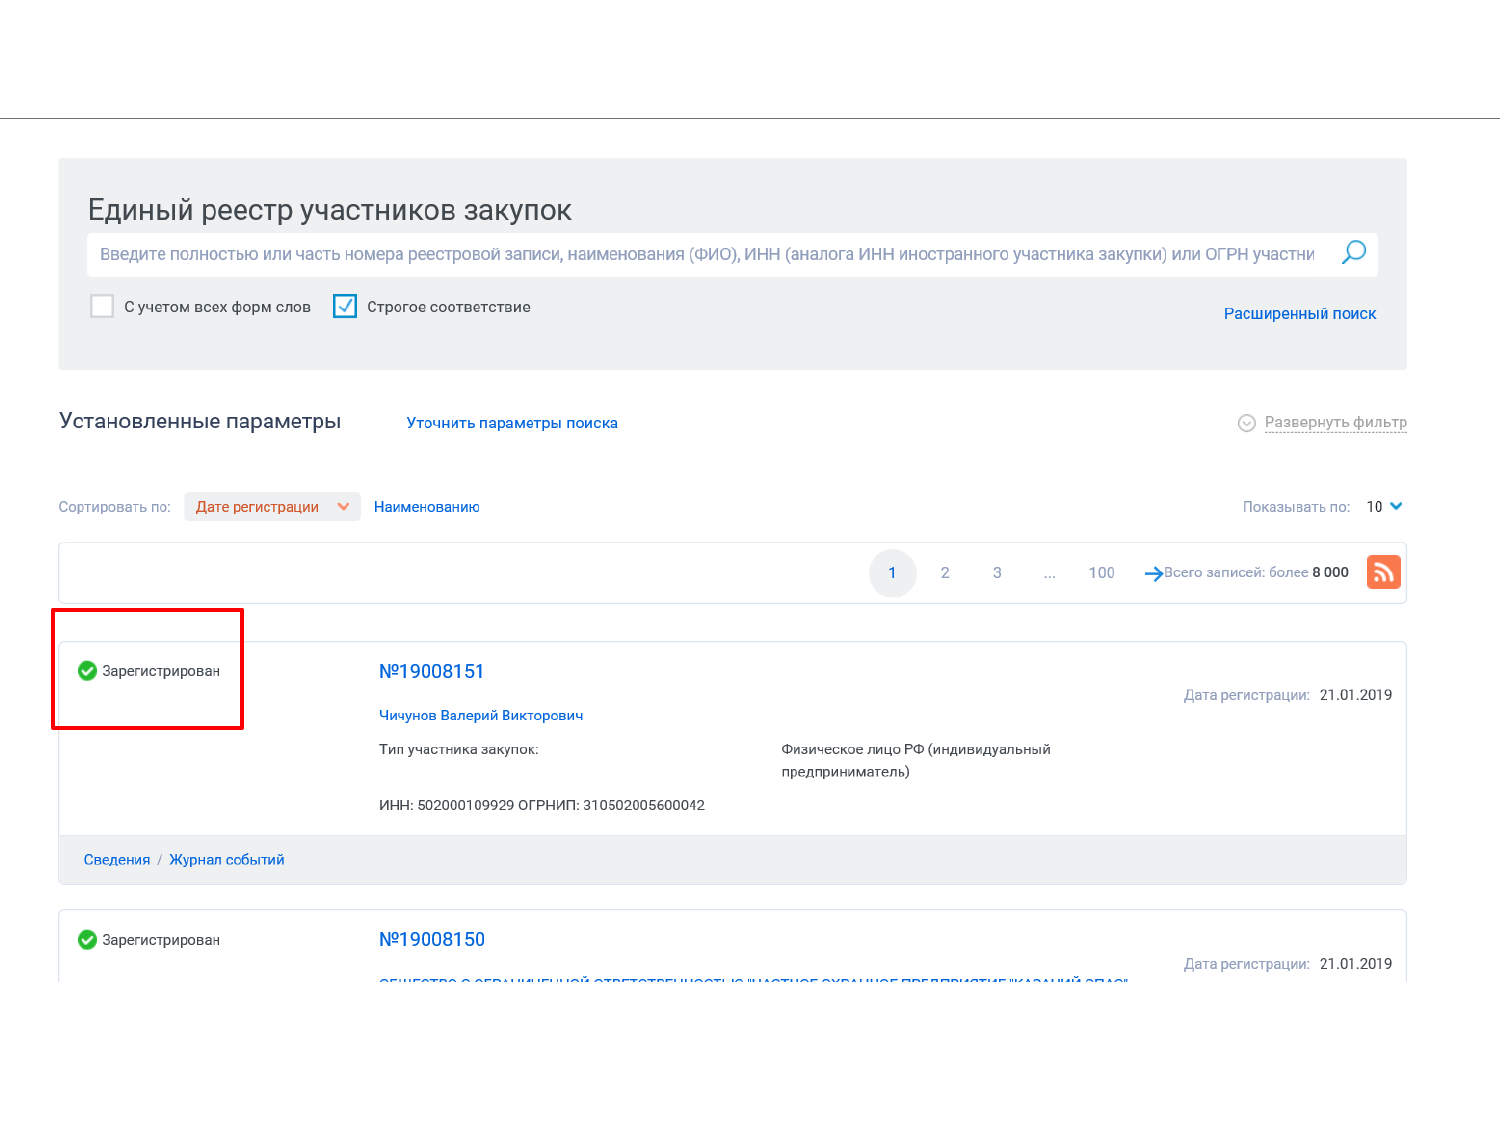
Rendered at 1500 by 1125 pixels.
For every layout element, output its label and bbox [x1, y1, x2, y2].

picture [0, 118, 1500, 982]
